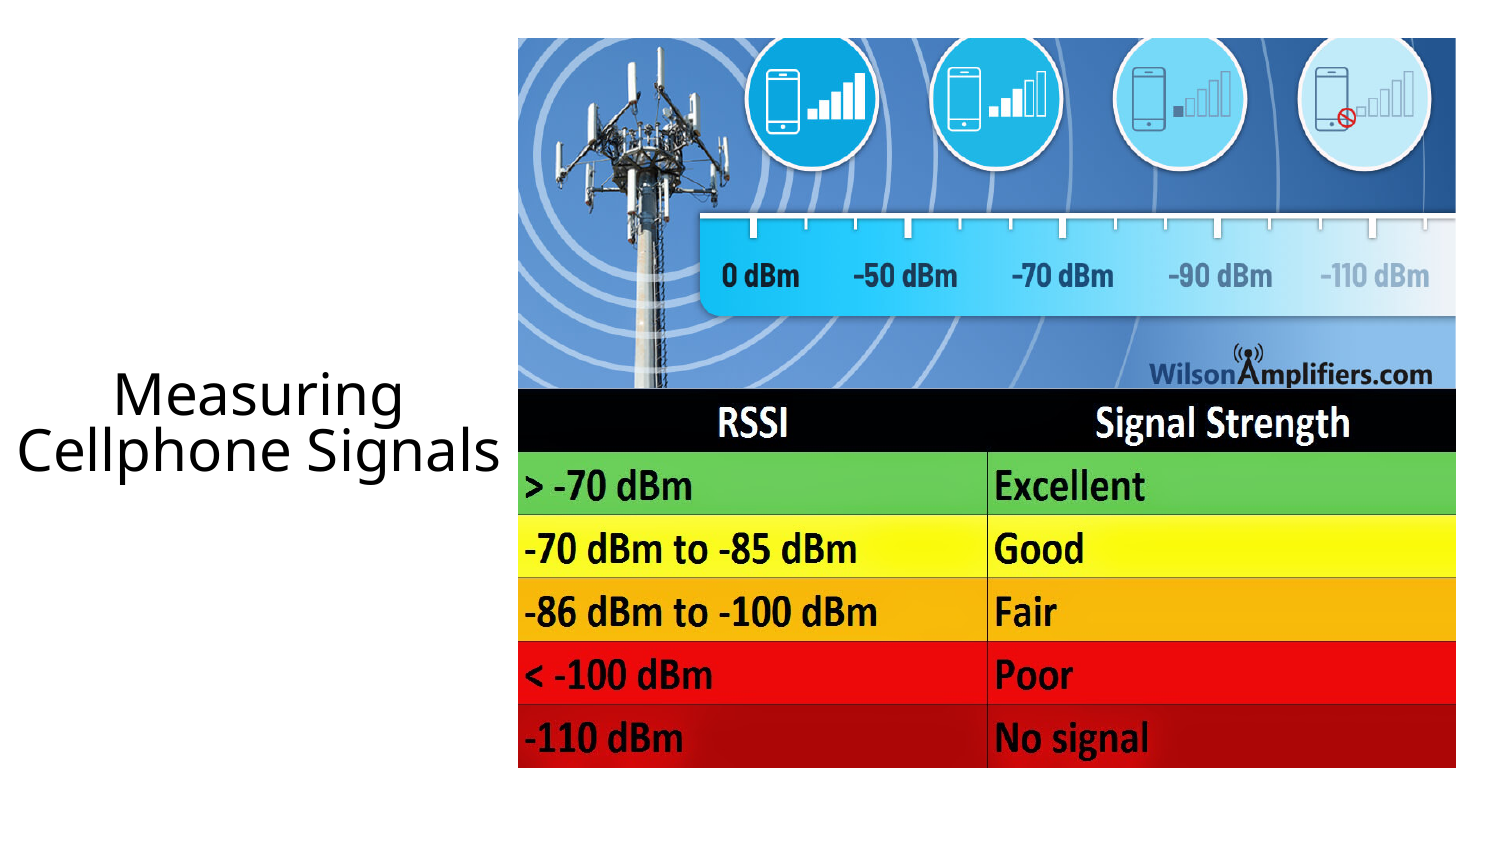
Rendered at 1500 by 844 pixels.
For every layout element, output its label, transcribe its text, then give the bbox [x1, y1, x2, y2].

title Measuring Cellphone Signals [0, 353, 512, 491]
picture [855, 74, 864, 119]
picture [844, 83, 852, 119]
picture [767, 70, 799, 134]
picture [820, 100, 829, 119]
picture [808, 109, 817, 119]
picture [517, 38, 1456, 769]
picture [832, 92, 841, 119]
